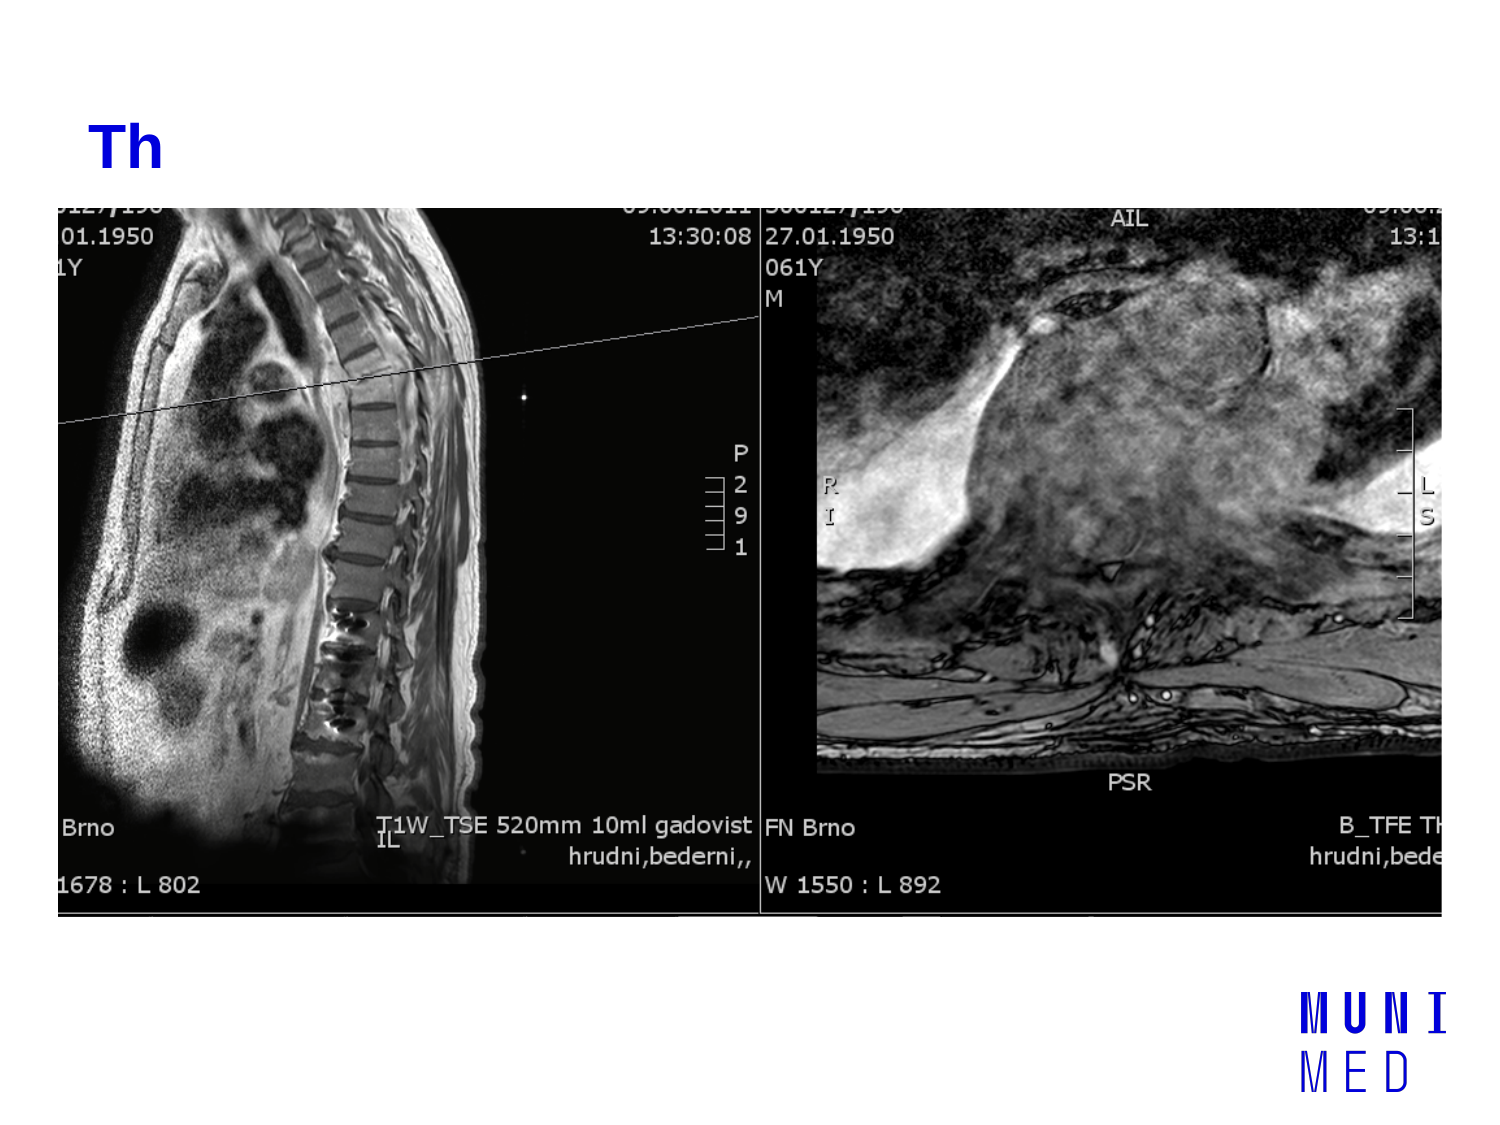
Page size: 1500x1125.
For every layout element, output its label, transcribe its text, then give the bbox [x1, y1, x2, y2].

picture [57, 207, 1442, 917]
picture [1301, 992, 1446, 1092]
title Th [88, 118, 1412, 193]
